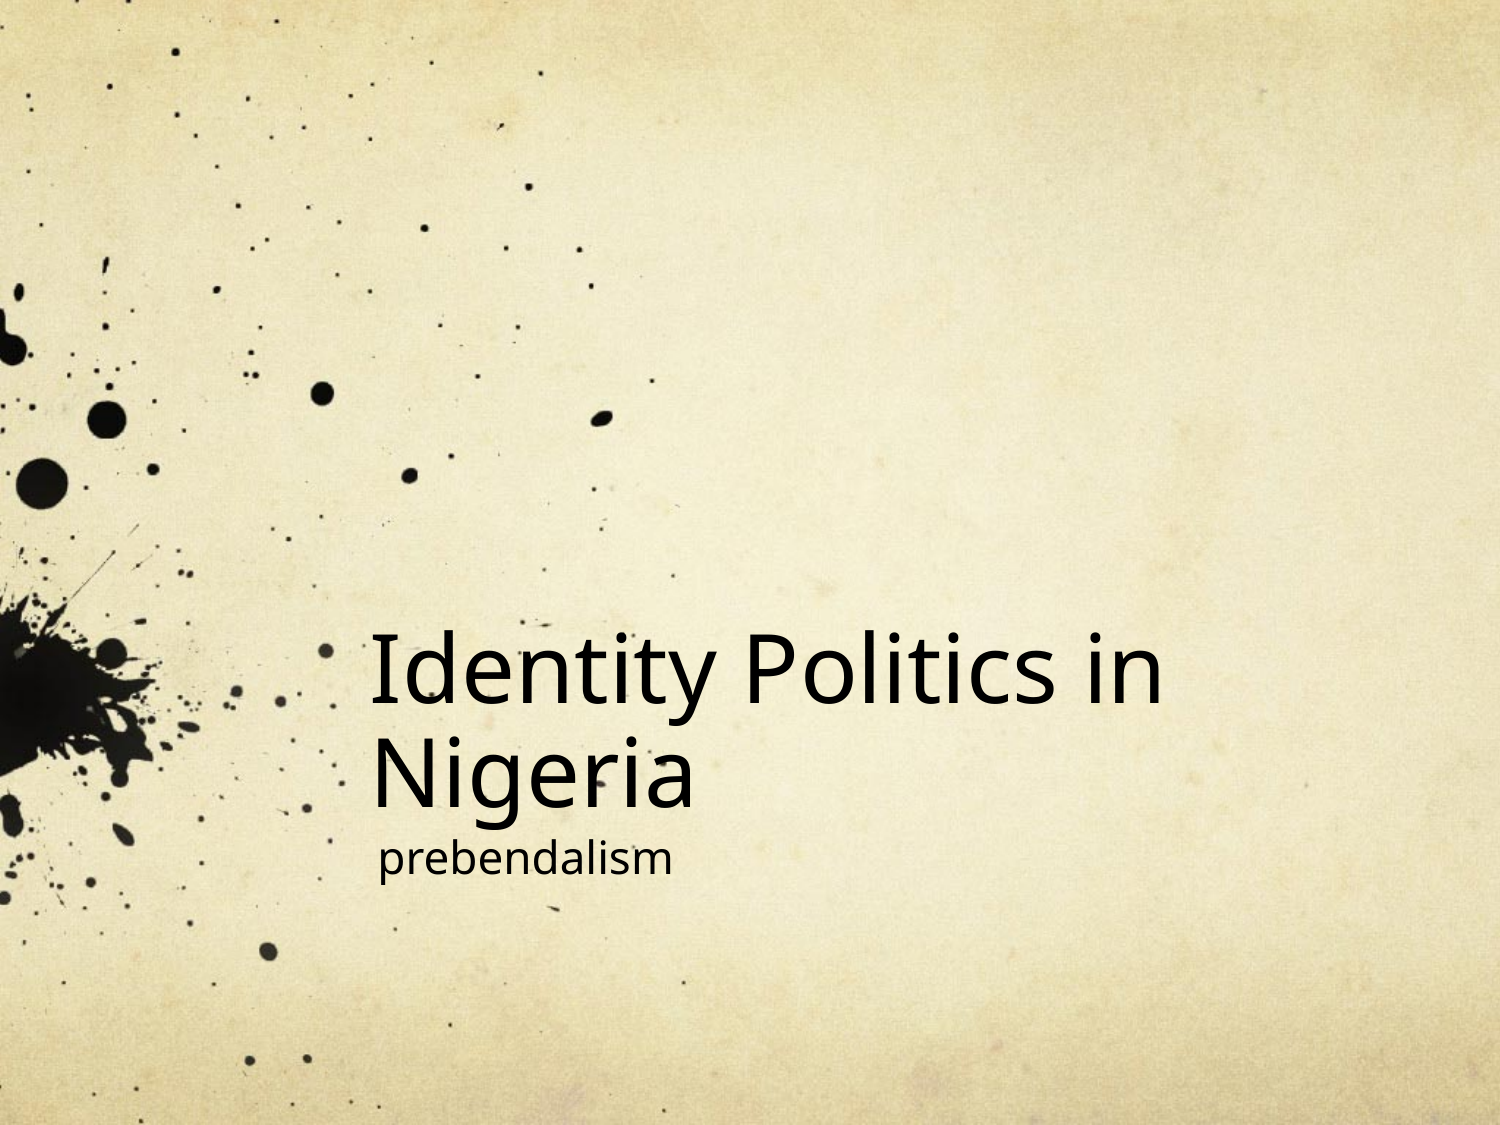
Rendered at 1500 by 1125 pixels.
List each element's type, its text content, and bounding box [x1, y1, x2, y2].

title Identity Politics in Nigeria [362, 512, 1425, 827]
subtitle prebendalism [362, 829, 1425, 1023]
picture [0, 0, 1500, 1125]
